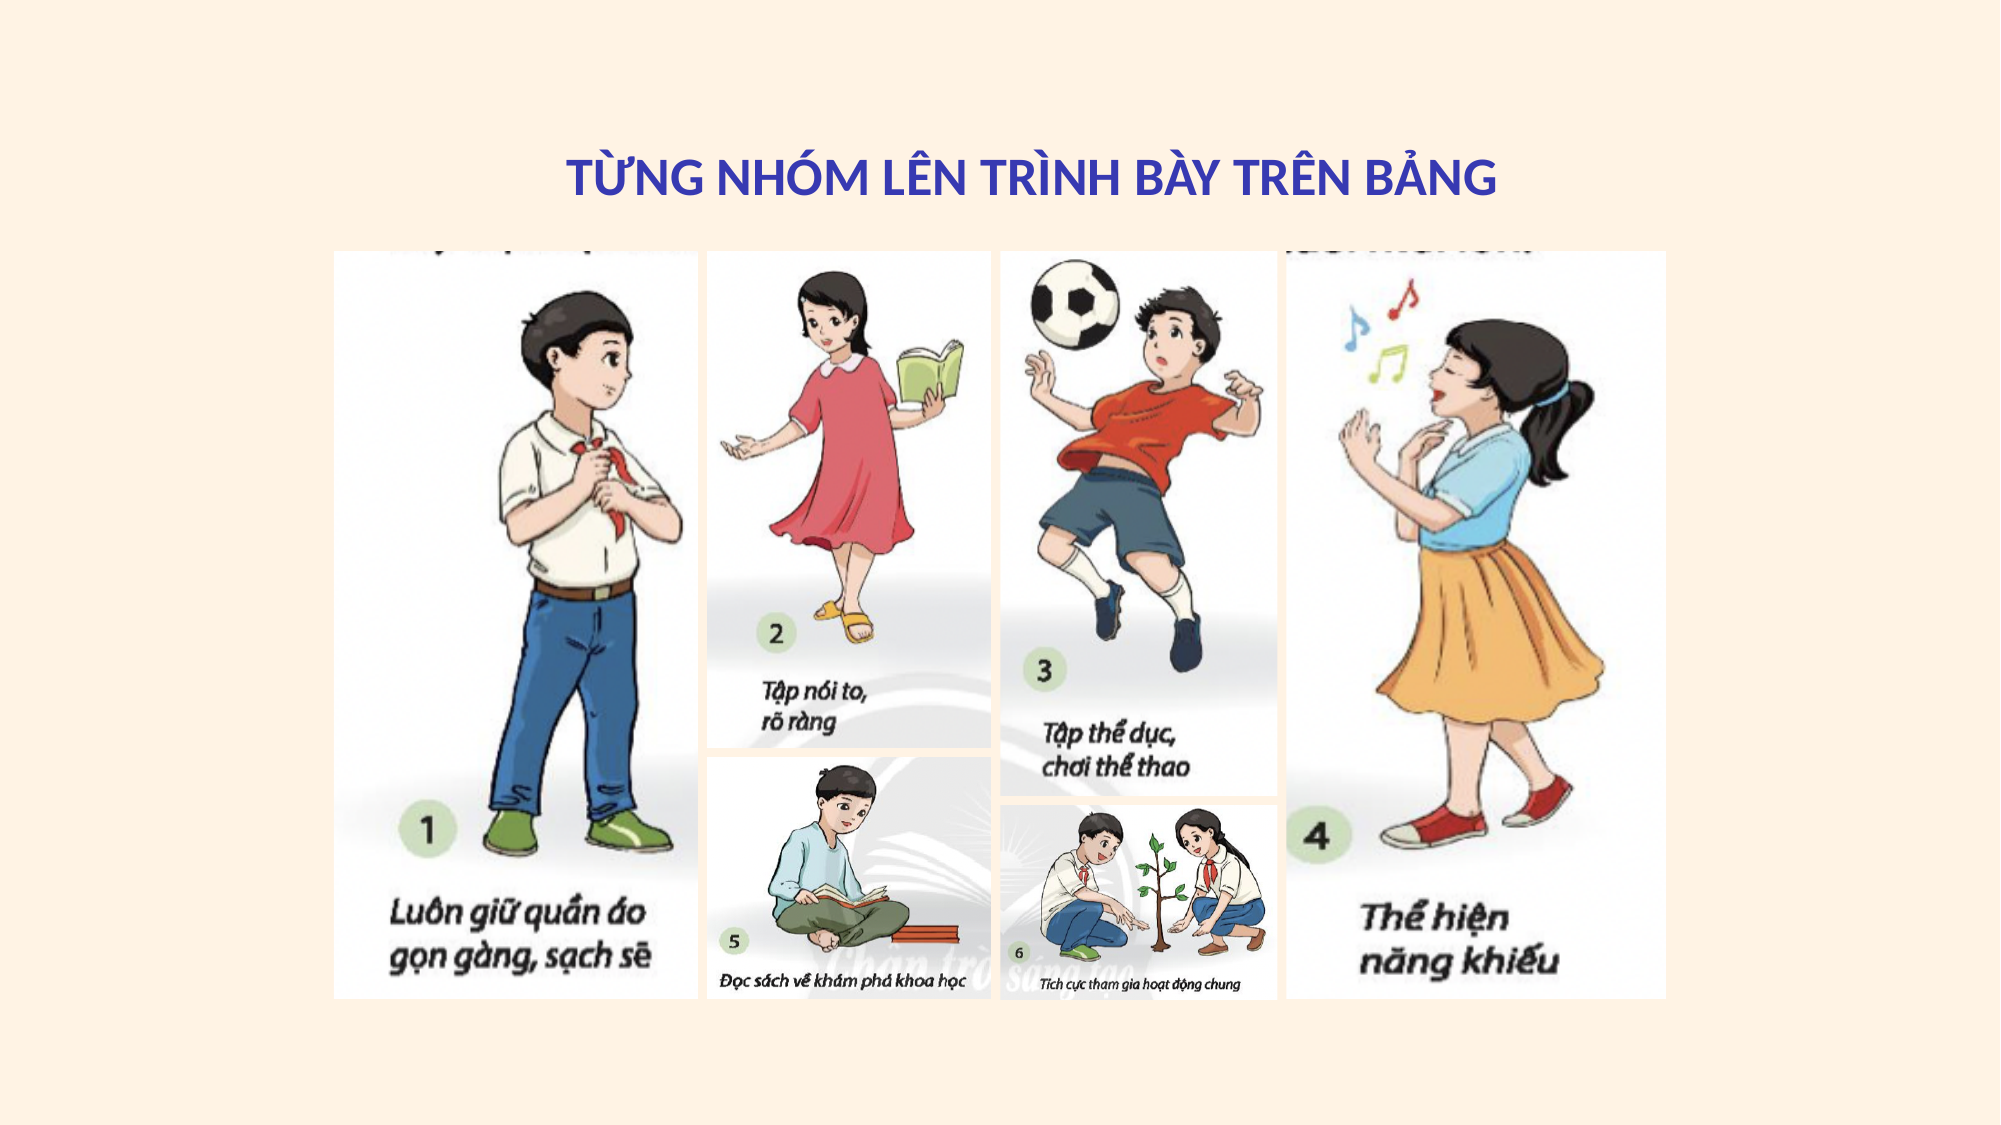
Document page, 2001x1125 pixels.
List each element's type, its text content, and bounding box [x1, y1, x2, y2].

picture [333, 251, 699, 1000]
title TỪNG NHÓM LÊN TRÌNH BÀY TRÊN BẢNG [100, 125, 1965, 233]
picture [706, 251, 992, 749]
picture [706, 756, 992, 1000]
picture [999, 804, 1278, 1000]
picture [1286, 251, 1667, 1000]
picture [999, 251, 1278, 796]
